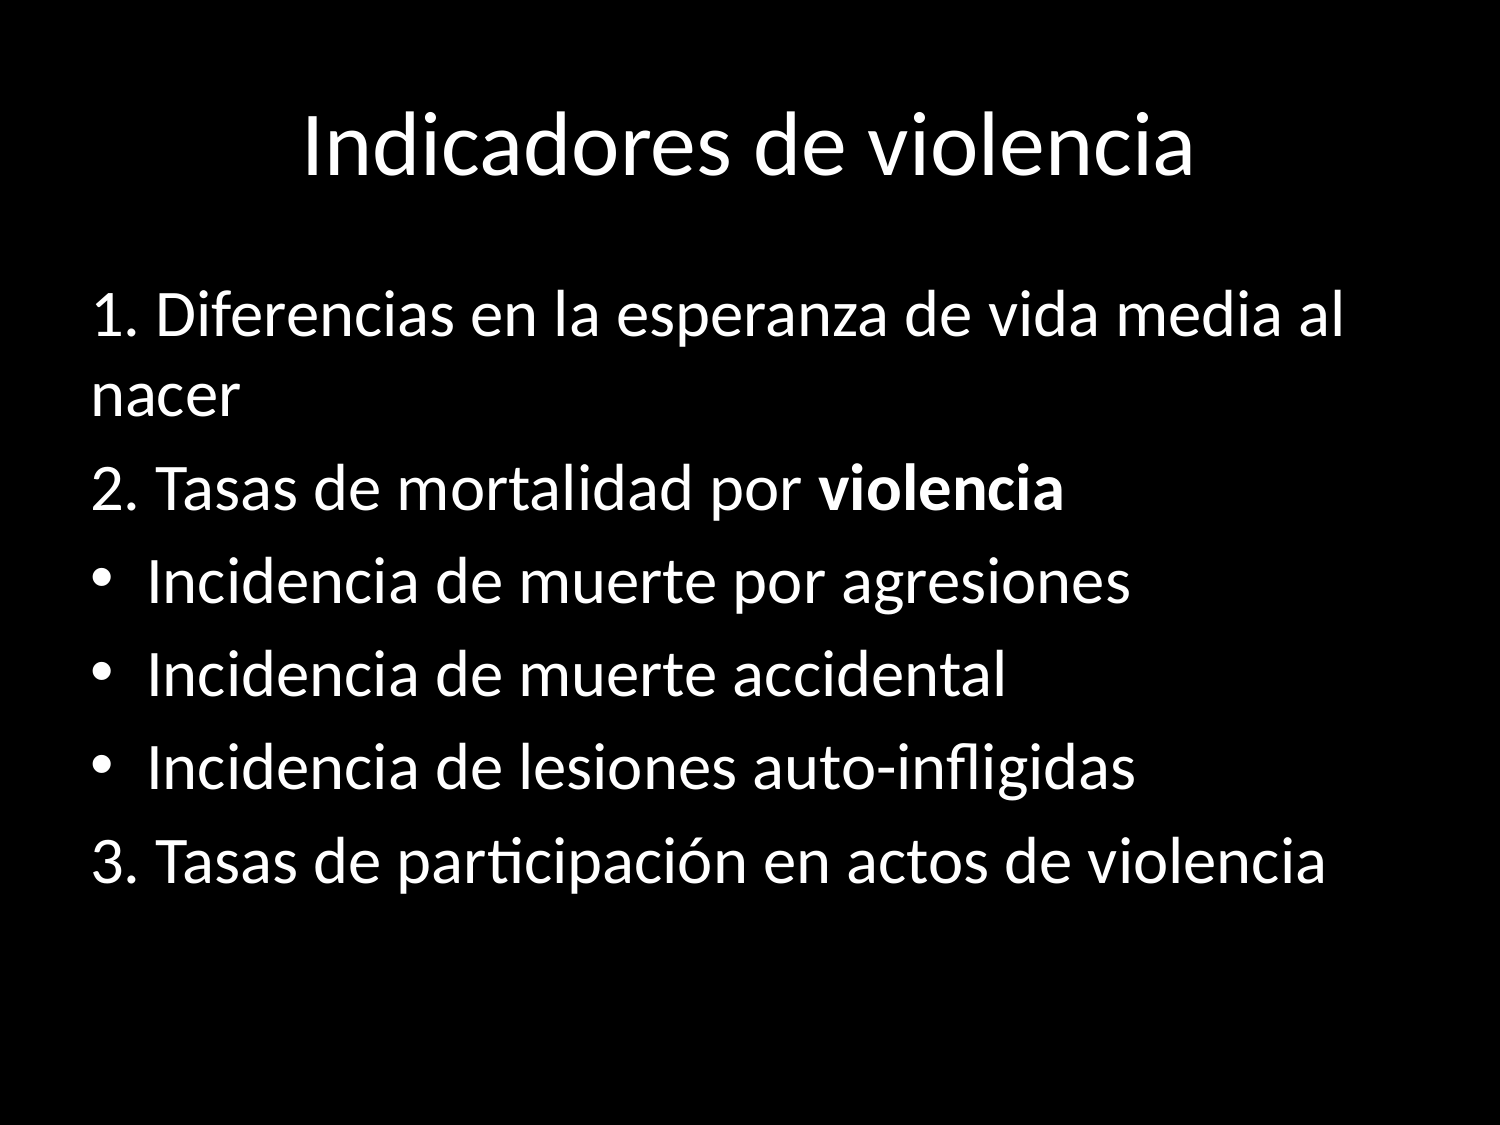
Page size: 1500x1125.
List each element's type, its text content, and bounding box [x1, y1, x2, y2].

title Indicadores de violencia [75, 45, 1425, 233]
list 1. Diferencias en la esperanza de vida media al nacer 2. Tasas de mortalidad por violencia Incidencia de muerte por agresiones Incidencia de muerte accidental Incidencia de lesiones auto-infligidas 3. Tasas de participación en actos de violencia [75, 262, 1425, 1005]
